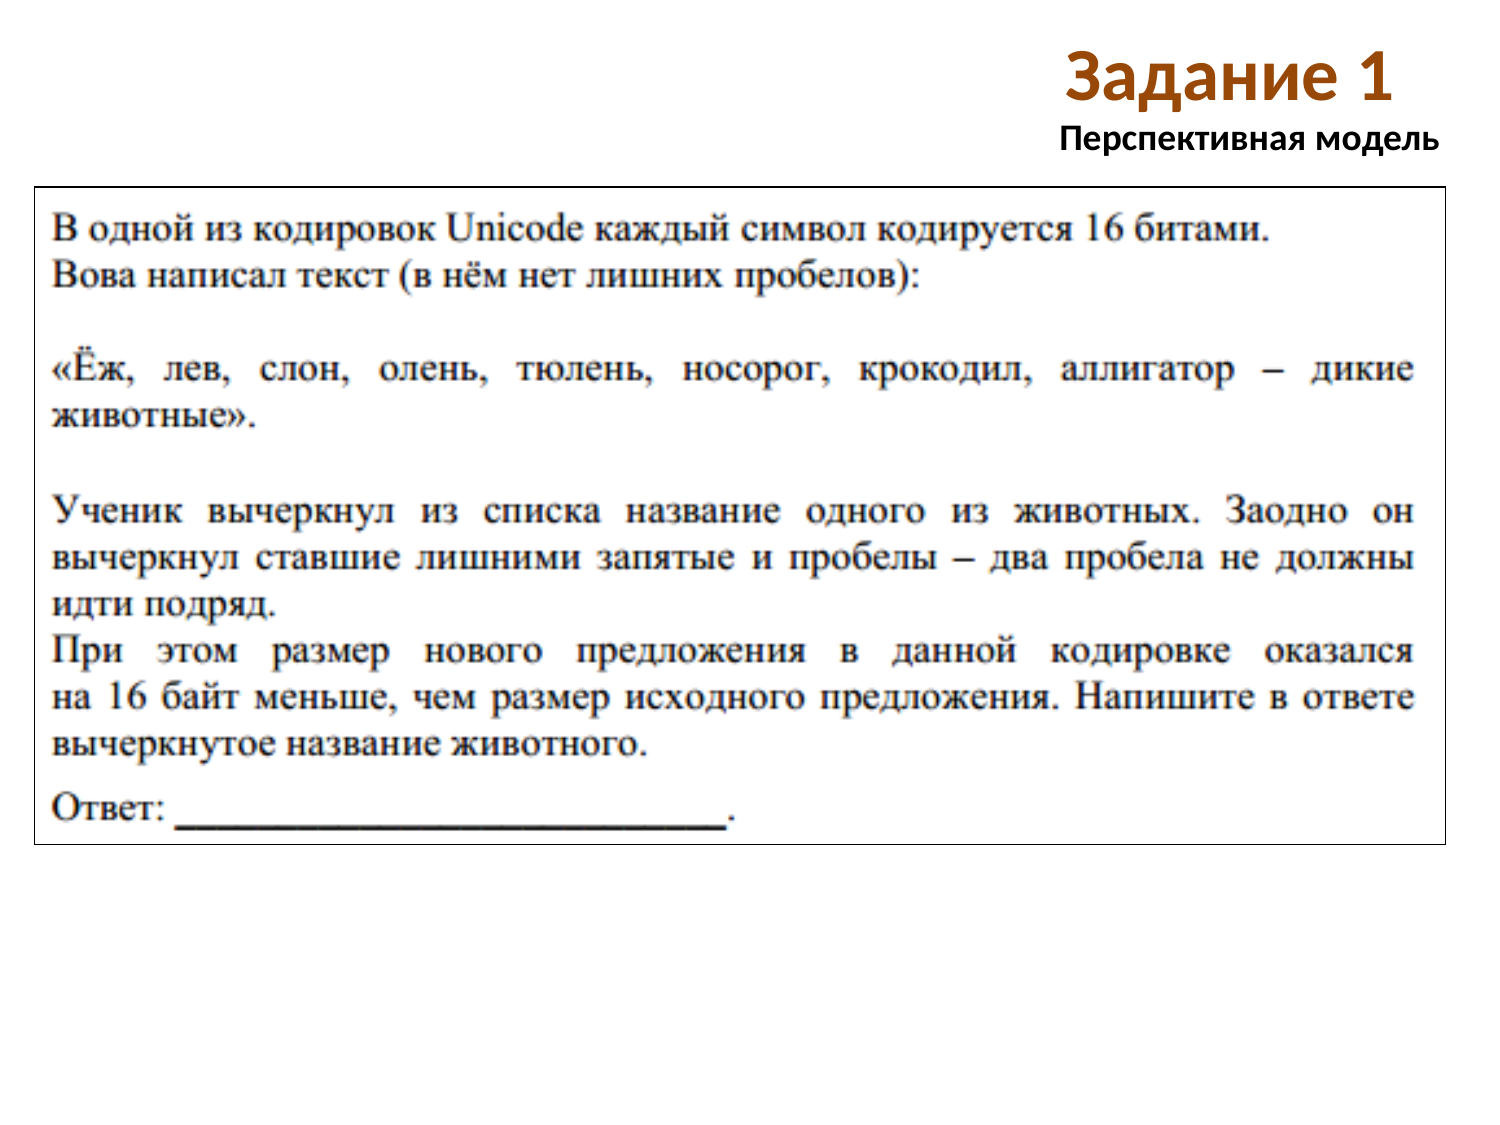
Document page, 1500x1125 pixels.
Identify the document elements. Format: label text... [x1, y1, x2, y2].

title Задание 1 [984, 23, 1477, 118]
text_box Перспективная модель [1044, 105, 1456, 166]
picture [34, 187, 1446, 844]
